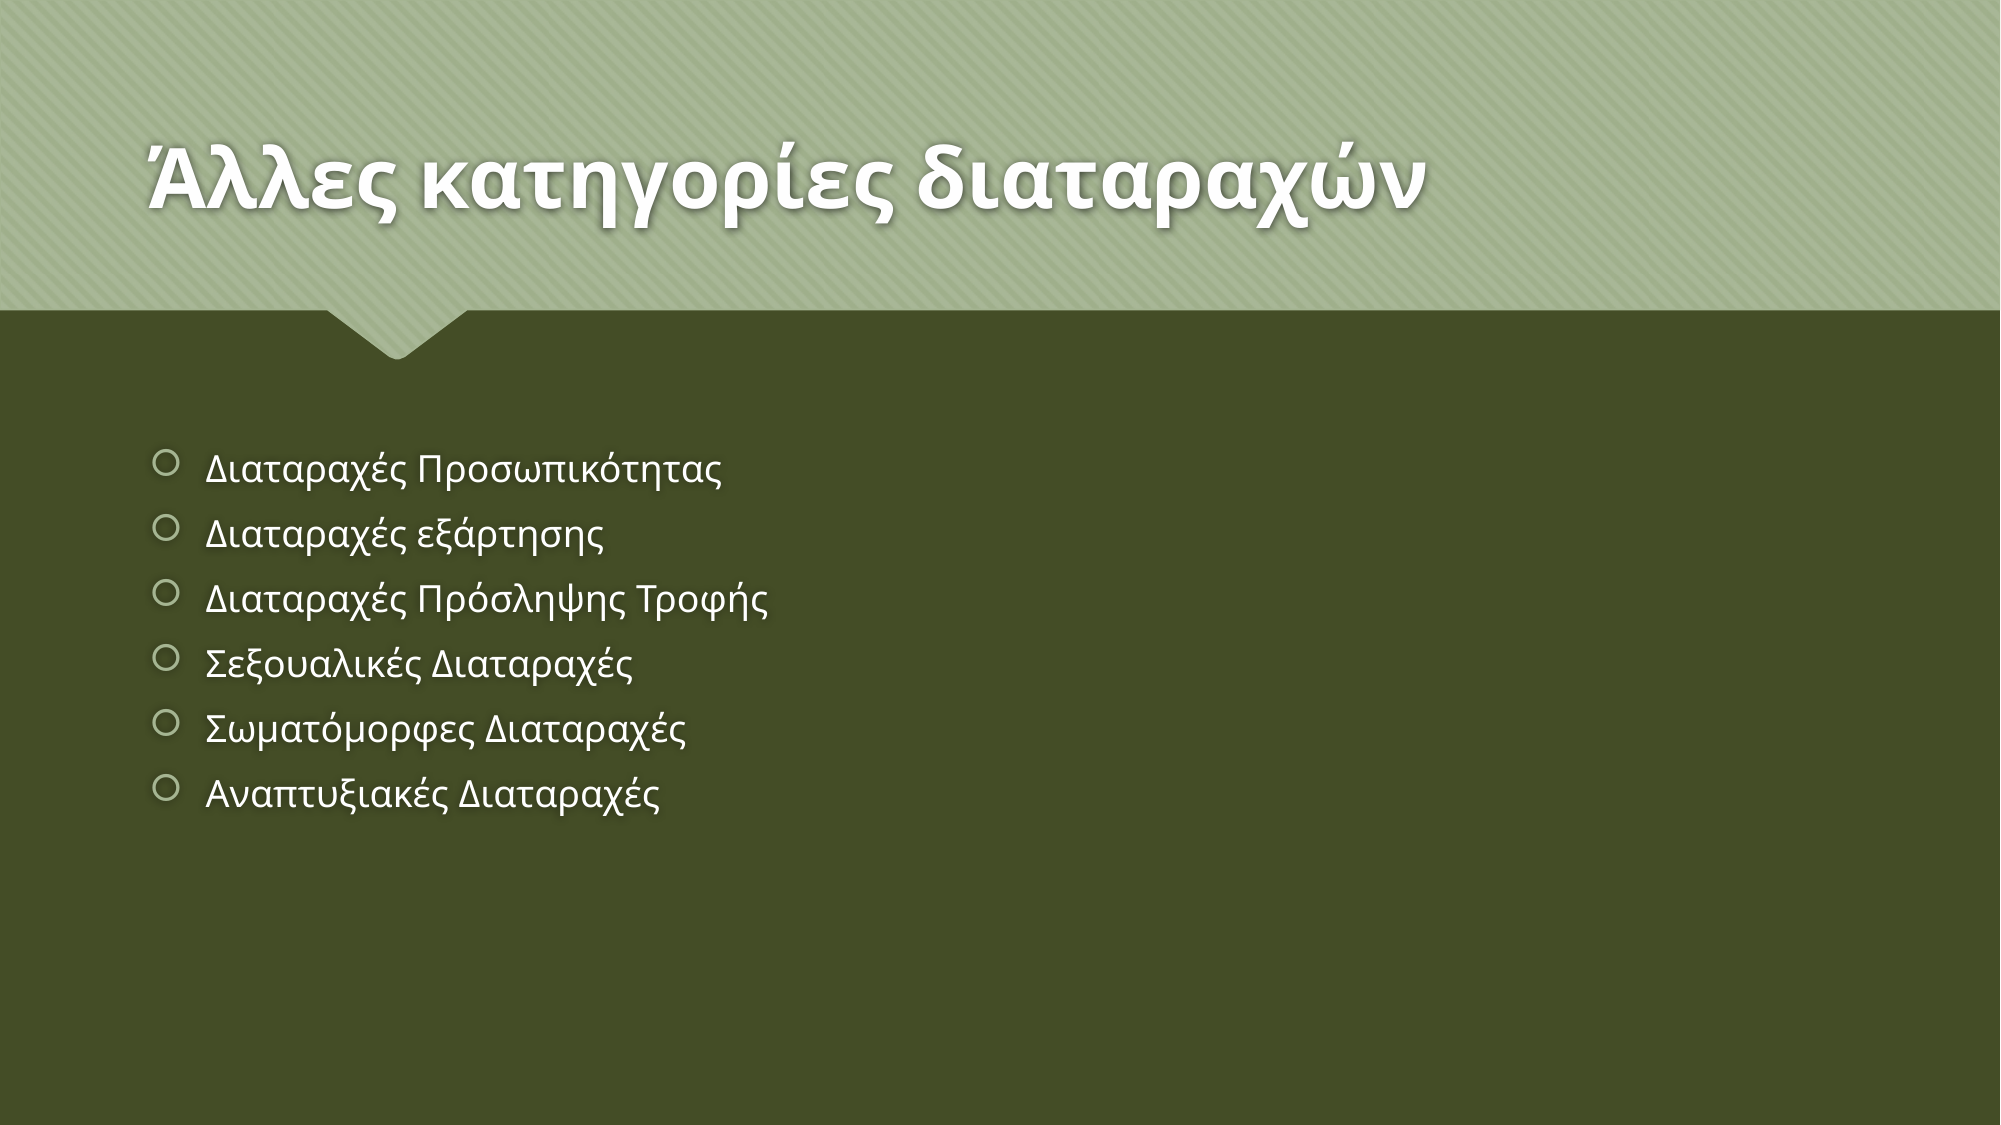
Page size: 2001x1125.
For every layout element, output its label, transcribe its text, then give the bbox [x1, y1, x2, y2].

list Διαταραχές Προσωπικότητας Διαταραχές εξάρτησης Διαταραχές Πρόσληψης Τροφής Σεξουαλικές Διαταραχές Σωματόμορφες Διαταραχές Αναπτυξιακές Διαταραχές [134, 364, 1866, 962]
title Άλλες κατηγορίες διαταραχών [132, 73, 1868, 233]
